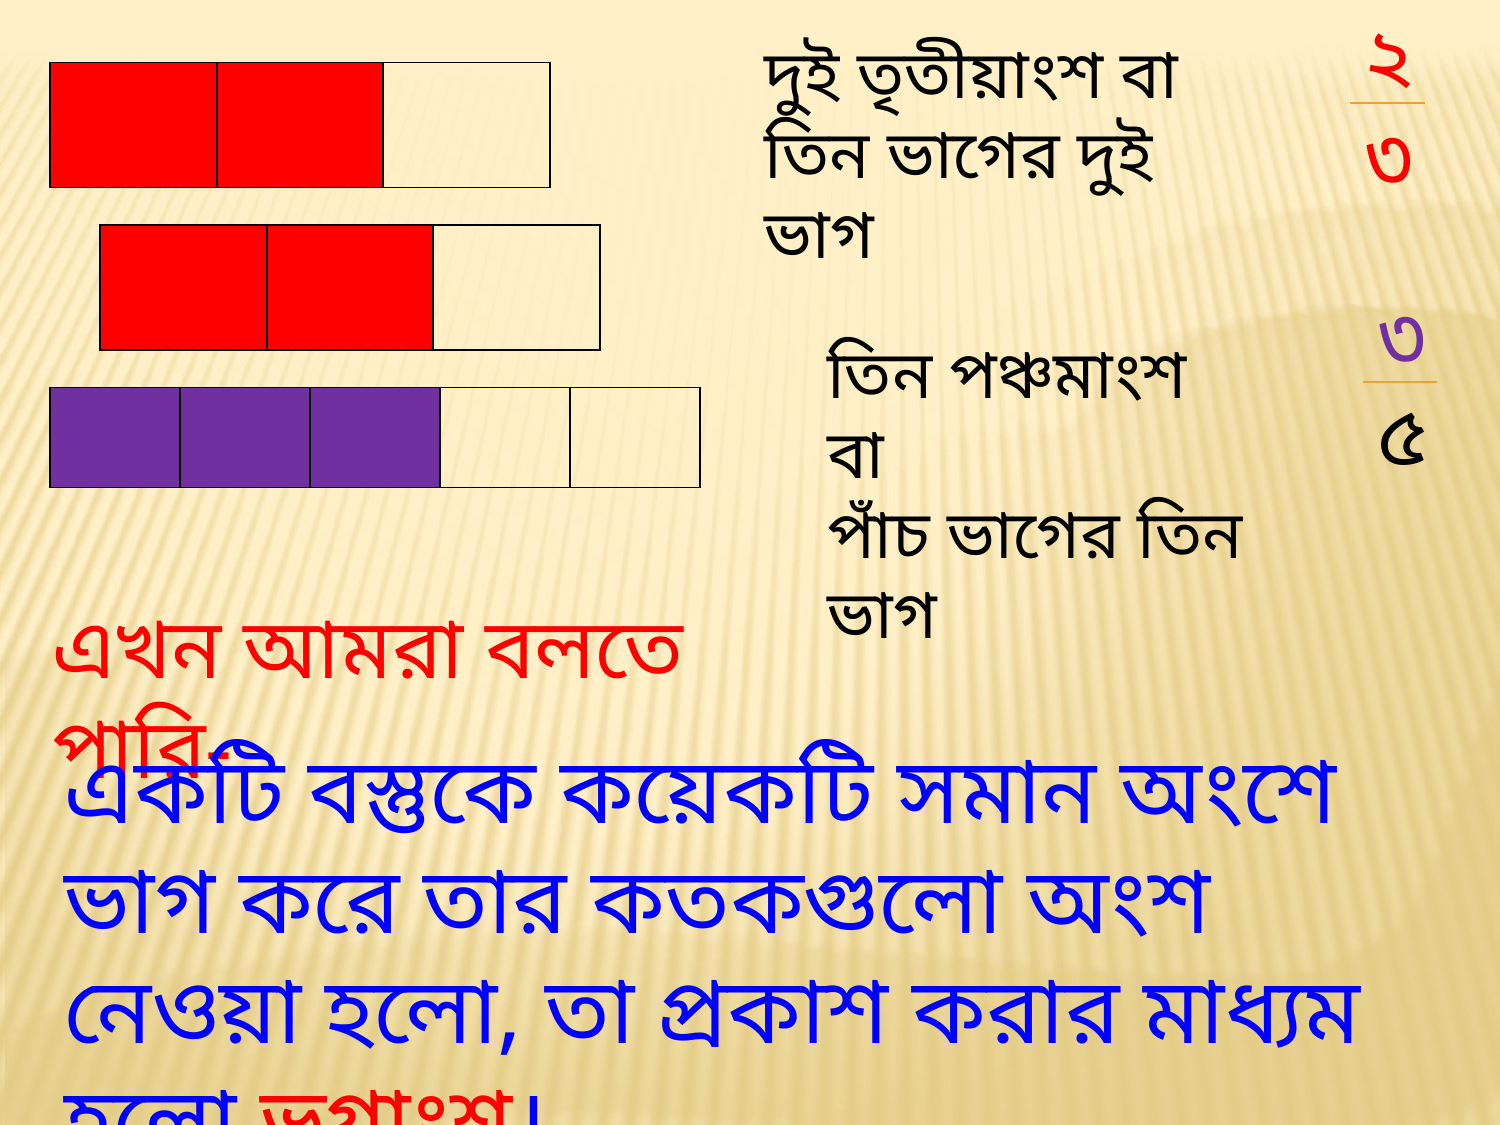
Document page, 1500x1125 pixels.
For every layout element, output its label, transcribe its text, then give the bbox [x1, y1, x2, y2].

table_header [384, 63, 549, 187]
text_box তিন পঞ্চমাংশ বা পাঁচ ভাগের তিন ভাগ [812, 324, 1263, 660]
table_header [268, 226, 432, 349]
text_box ৩ ৫ [1362, 395, 1438, 490]
text_box এখন আমরা বলতে পারি- [37, 587, 850, 803]
text_box একটি বস্তুকে কয়েকটি সমান অংশে ভাগ করে তার কতকগুলো অংশ নেওয়া হলো, তা প্রকাশ করার মাধ্যম হলো ভগ্নাংশ। [49, 724, 1475, 1125]
text_box ২ ৩ [1349, 115, 1425, 211]
text_box ২ ৩ [1349, 0, 1425, 103]
table_header [311, 388, 439, 487]
table_header [181, 388, 309, 487]
table_header [218, 63, 382, 187]
table_header [51, 63, 216, 187]
table_header [434, 226, 599, 349]
text_box ৩ ৫ [1362, 274, 1438, 383]
table_header [51, 388, 179, 487]
table_header [101, 226, 266, 349]
text_box দুই তৃতীয়াংশ বা তিন ভাগের দুই ভাগ [749, 24, 1200, 280]
table_header [441, 388, 569, 487]
table_header [571, 388, 699, 487]
